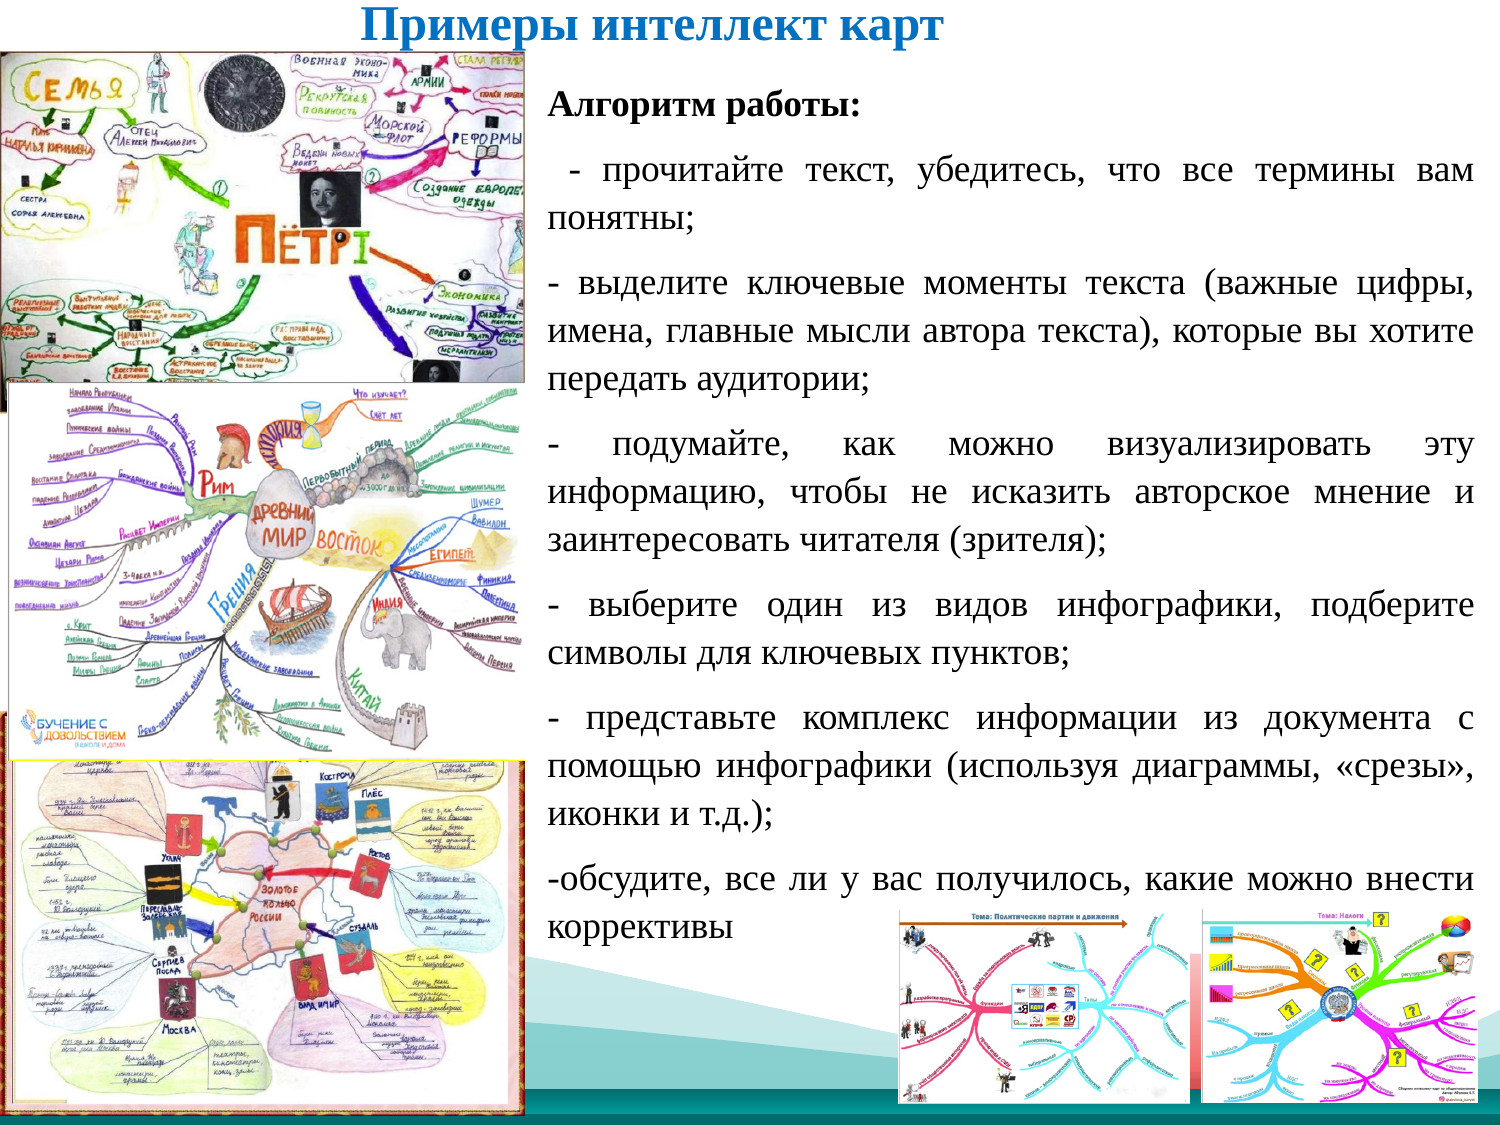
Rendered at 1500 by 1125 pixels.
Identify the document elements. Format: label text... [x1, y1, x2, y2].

picture [0, 29, 525, 1116]
list [525, 118, 898, 1013]
text_box Примеры интеллект карт [58, 0, 1491, 118]
picture [1201, 909, 1478, 1103]
picture [898, 910, 1190, 1104]
list [1190, 954, 1201, 1013]
text_box Алгоритм работы: - прочитайте текст, убедитесь, что все термины вам понятны; - выделите ключевые моменты текста (важные цифры, имена, главные мысли автора текста), которые вы хотите передать аудитории; - подумайте, как можно визуализировать эту информацию, чтобы не исказить авторское мнение и заинтересовать читателя (зрителя); - выберите один из видов инфографики, подберите символы для ключевых пунктов; - представьте комплекс информации из документа с помощью инфографики (используя диаграммы, «срезы», иконки и т.д.); -обсудите, все ли у вас получилось, какие можно внести коррективы [532, 68, 1491, 954]
